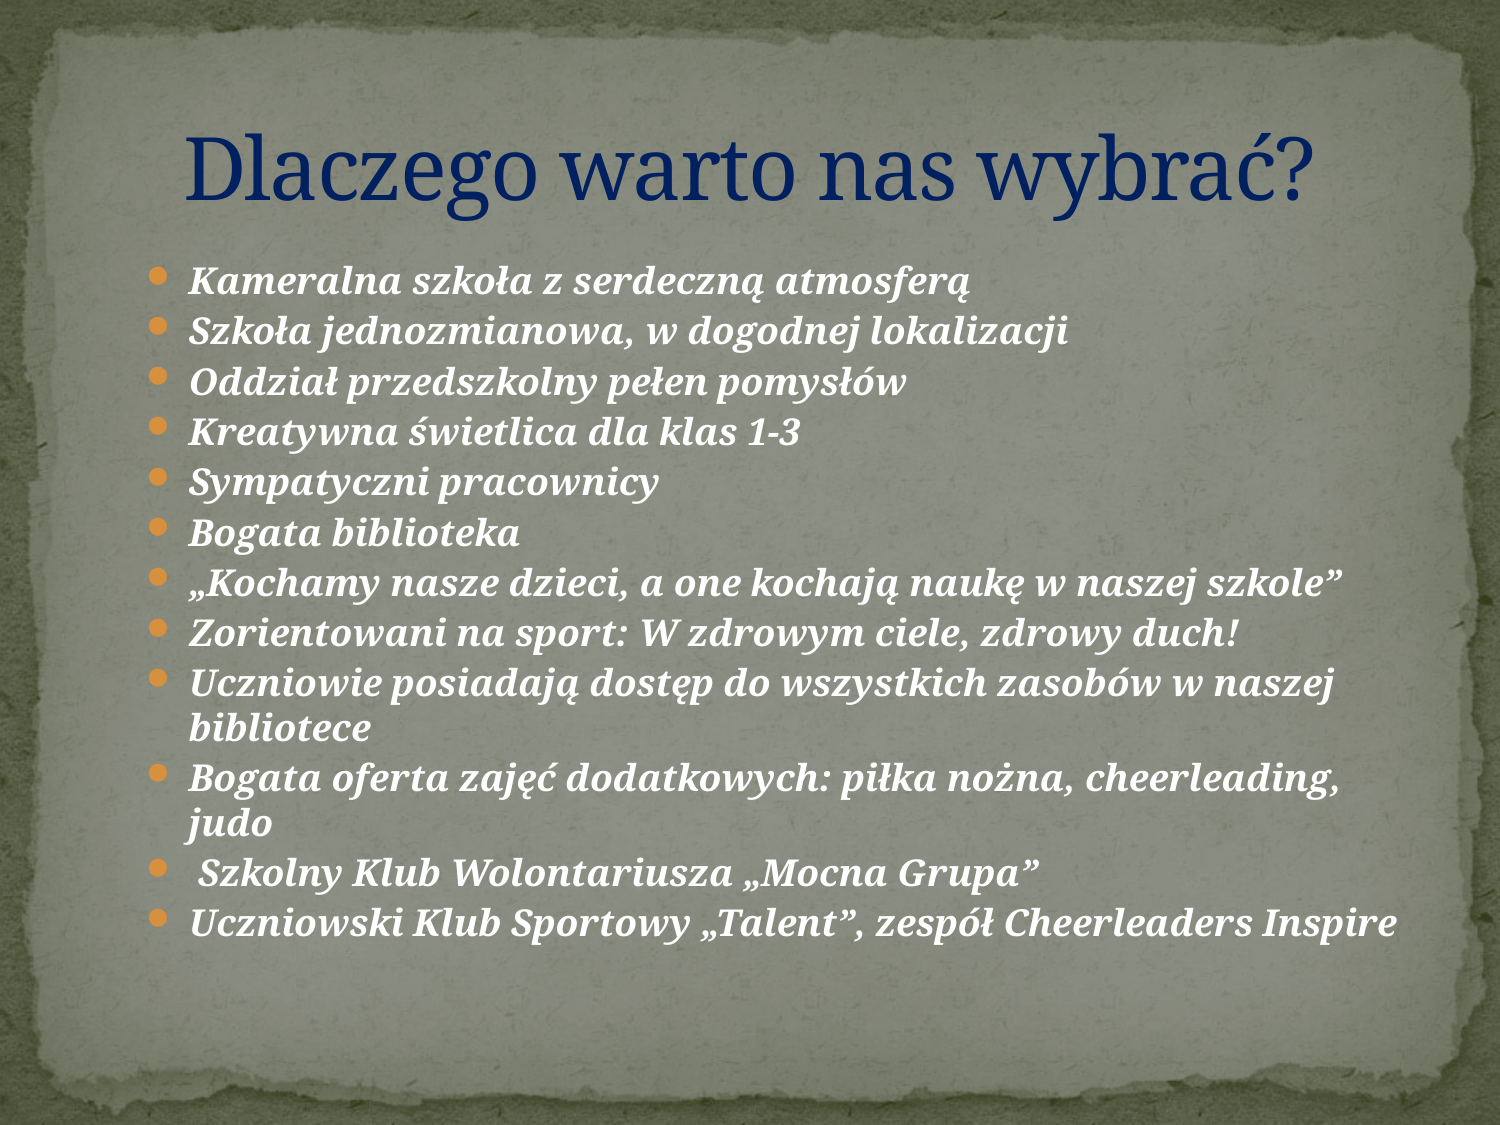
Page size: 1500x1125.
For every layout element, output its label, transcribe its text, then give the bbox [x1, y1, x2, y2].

list Kameralna szkoła z serdeczną atmosferą Szkoła jednozmianowa, w dogodnej lokalizacji Oddział przedszkolny pełen pomysłów Kreatywna świetlica dla klas 1-3 Sympatyczni pracownicy Bogata biblioteka „Kochamy nasze dzieci, a one kochają naukę w naszej szkole” Zorientowani na sport: W zdrowym ciele, zdrowy duch! Uczniowie posiadają dostęp do wszystkich zasobów w naszej bibliotece Bogata oferta zajęć dodatkowych: piłka nożna, cheerleading, judo Szkolny Klub Wolontariusza „Mocna Grupa” Uczniowski Klub Sportowy „Talent”, zespół Cheerleaders Inspire [75, 249, 1425, 1000]
title Dlaczego warto nas wybrać? [74, 24, 1425, 225]
